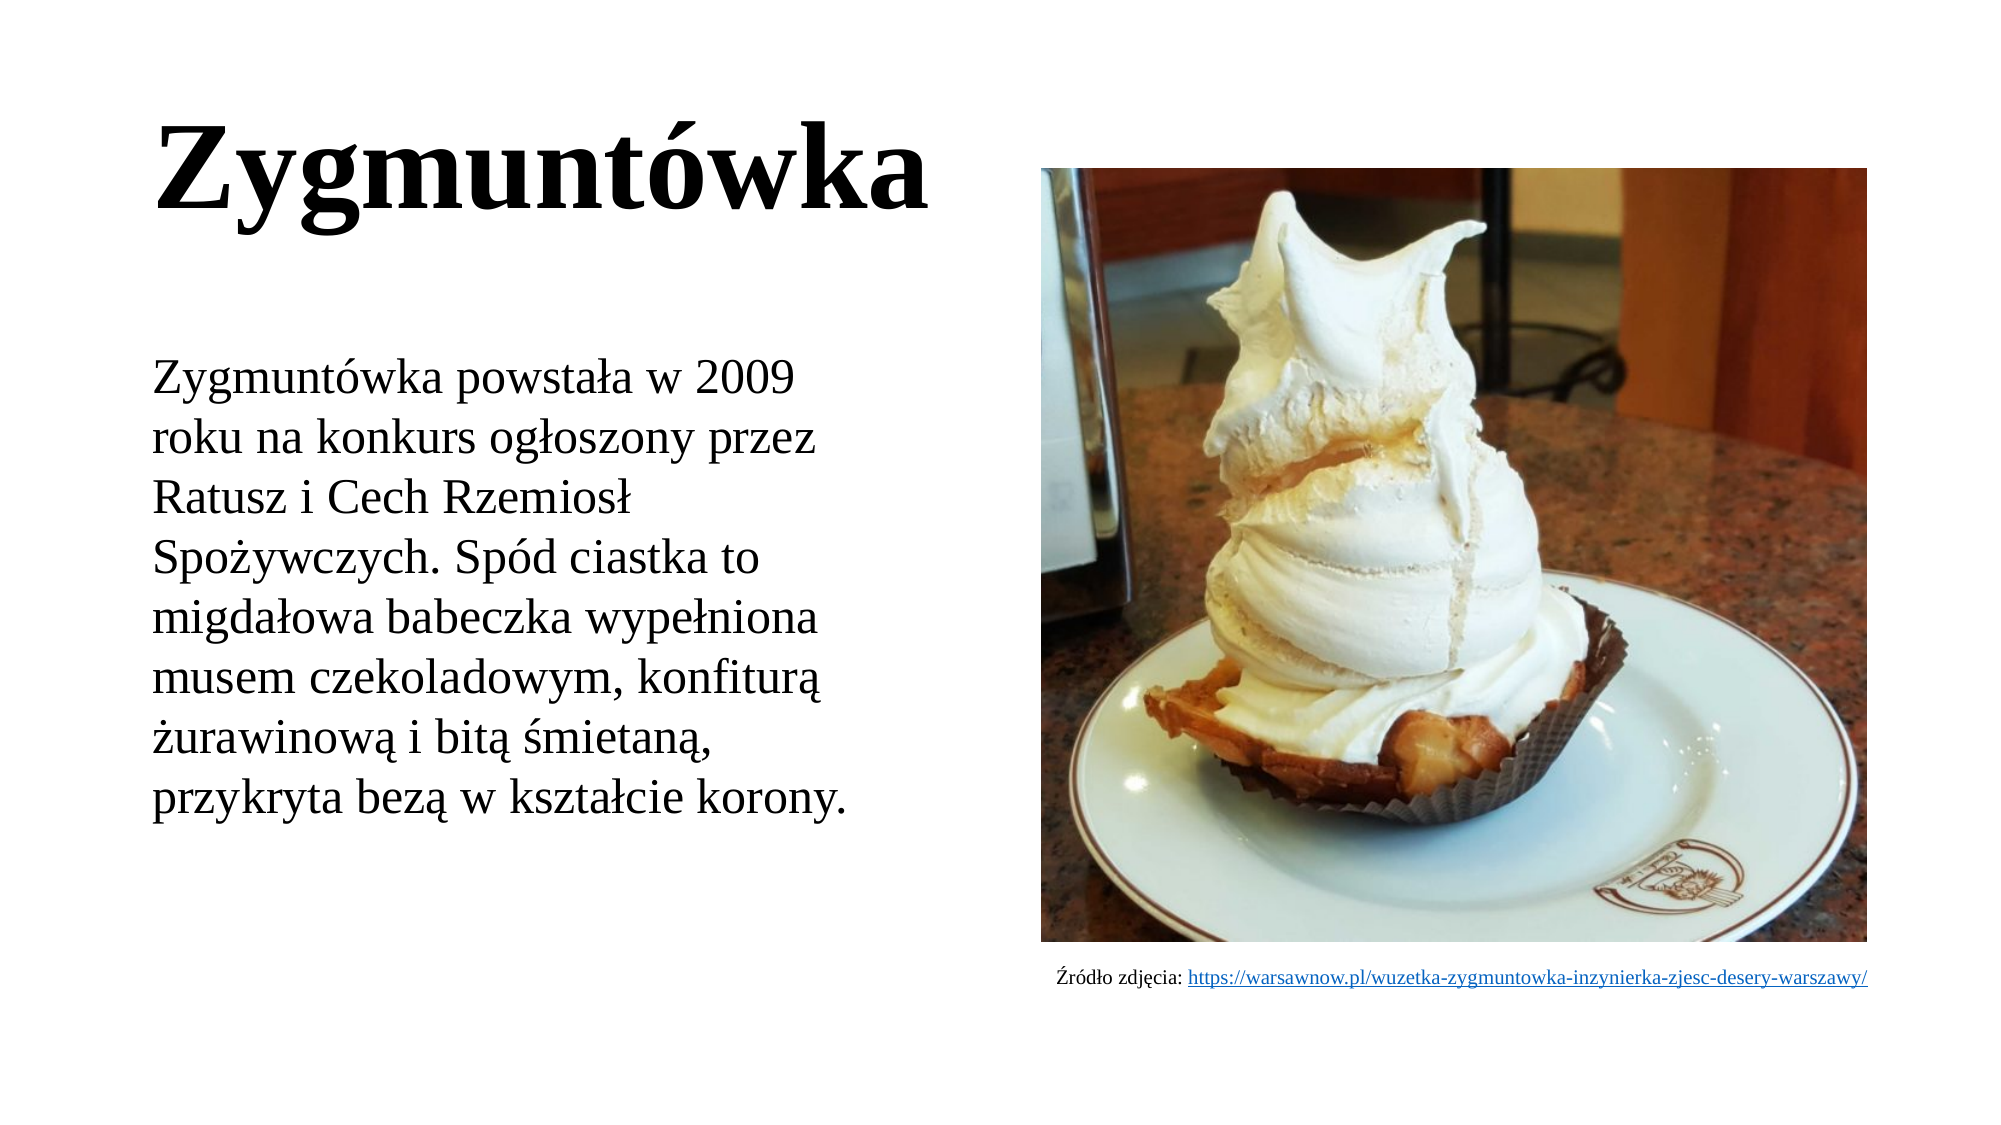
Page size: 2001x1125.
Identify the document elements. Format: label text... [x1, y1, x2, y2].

picture [1041, 168, 1867, 942]
title Zygmuntówka [137, 59, 959, 278]
text_box Zygmuntówka powstała w 2009 roku na konkurs ogłoszony przez Ratusz i Cech Rzemiosł Spożywczych. Spód ciastka to migdałowa babeczka wypełniona musem czekoladowym, konfiturą żurawinową i bitą śmietaną, przykryta bezą w kształcie korony. [137, 336, 890, 832]
text_box Źródło zdjęcia: https://warsawnow.pl/wuzetka-zygmuntowka-inzynierka-zjesc-desery-warszawy/ [1041, 956, 1889, 997]
